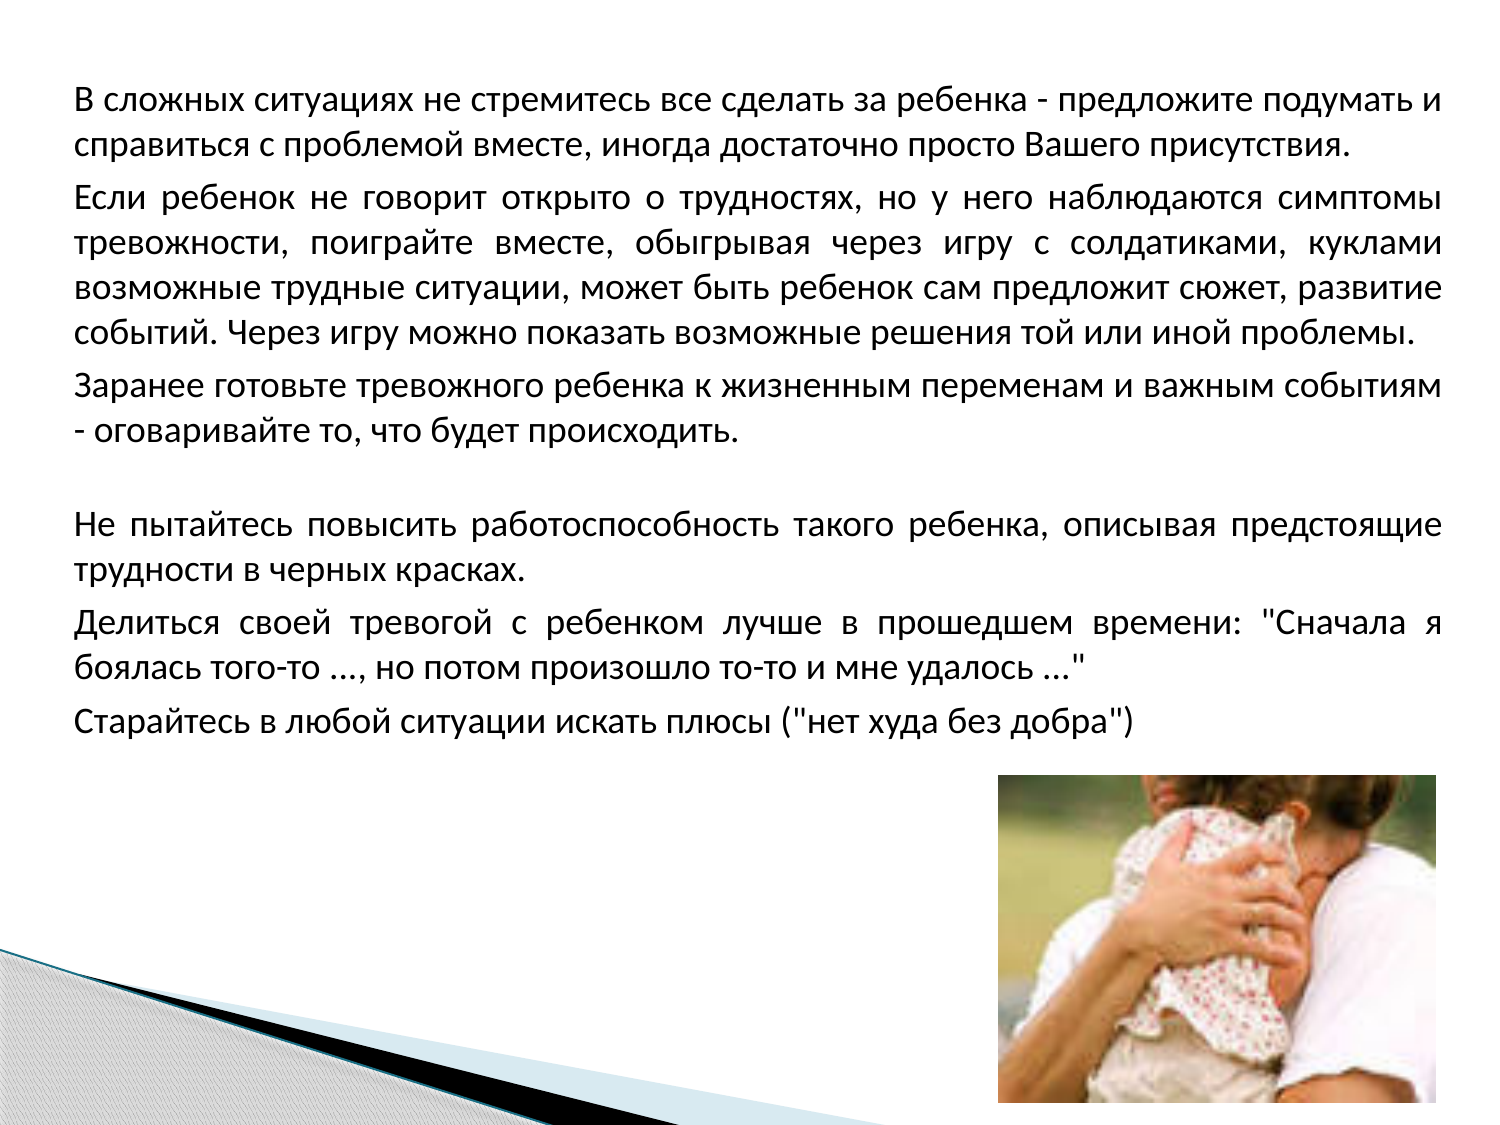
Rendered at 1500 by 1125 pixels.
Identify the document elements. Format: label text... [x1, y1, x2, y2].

picture [997, 774, 1436, 1103]
list В сложных ситуациях не стремитесь все сделать за ребенка - предложите подумать и справиться с проблемой вместе, иногда достаточно просто Вашего присутствия. Если ребенок не говорит открыто о трудностях, но у него наблюдаются симптомы тревожности, поиграйте вместе, обыгрывая через игру с солдатиками, куклами возможные трудные ситуации, может быть ребенок сам предложит сюжет, развитие событий. Через игру можно показать возможные решения той или иной проблемы. Заранее готовьте тревожного ребенка к жизненным переменам и важным событиям - оговаривайте то, что будет происходить. [41, 66, 1459, 468]
text_box Не пытайтесь повысить работоспособность такого ребенка, описывая предстоящие трудности в черных красках. Делиться своей тревогой с ребенком лучше в прошедшем времени: "Сначала я боялась того-то ..., но потом произошло то-то и мне удалось ..." Старайтесь в любой ситуации искать плюсы ("нет худа без добра") [41, 491, 1459, 788]
